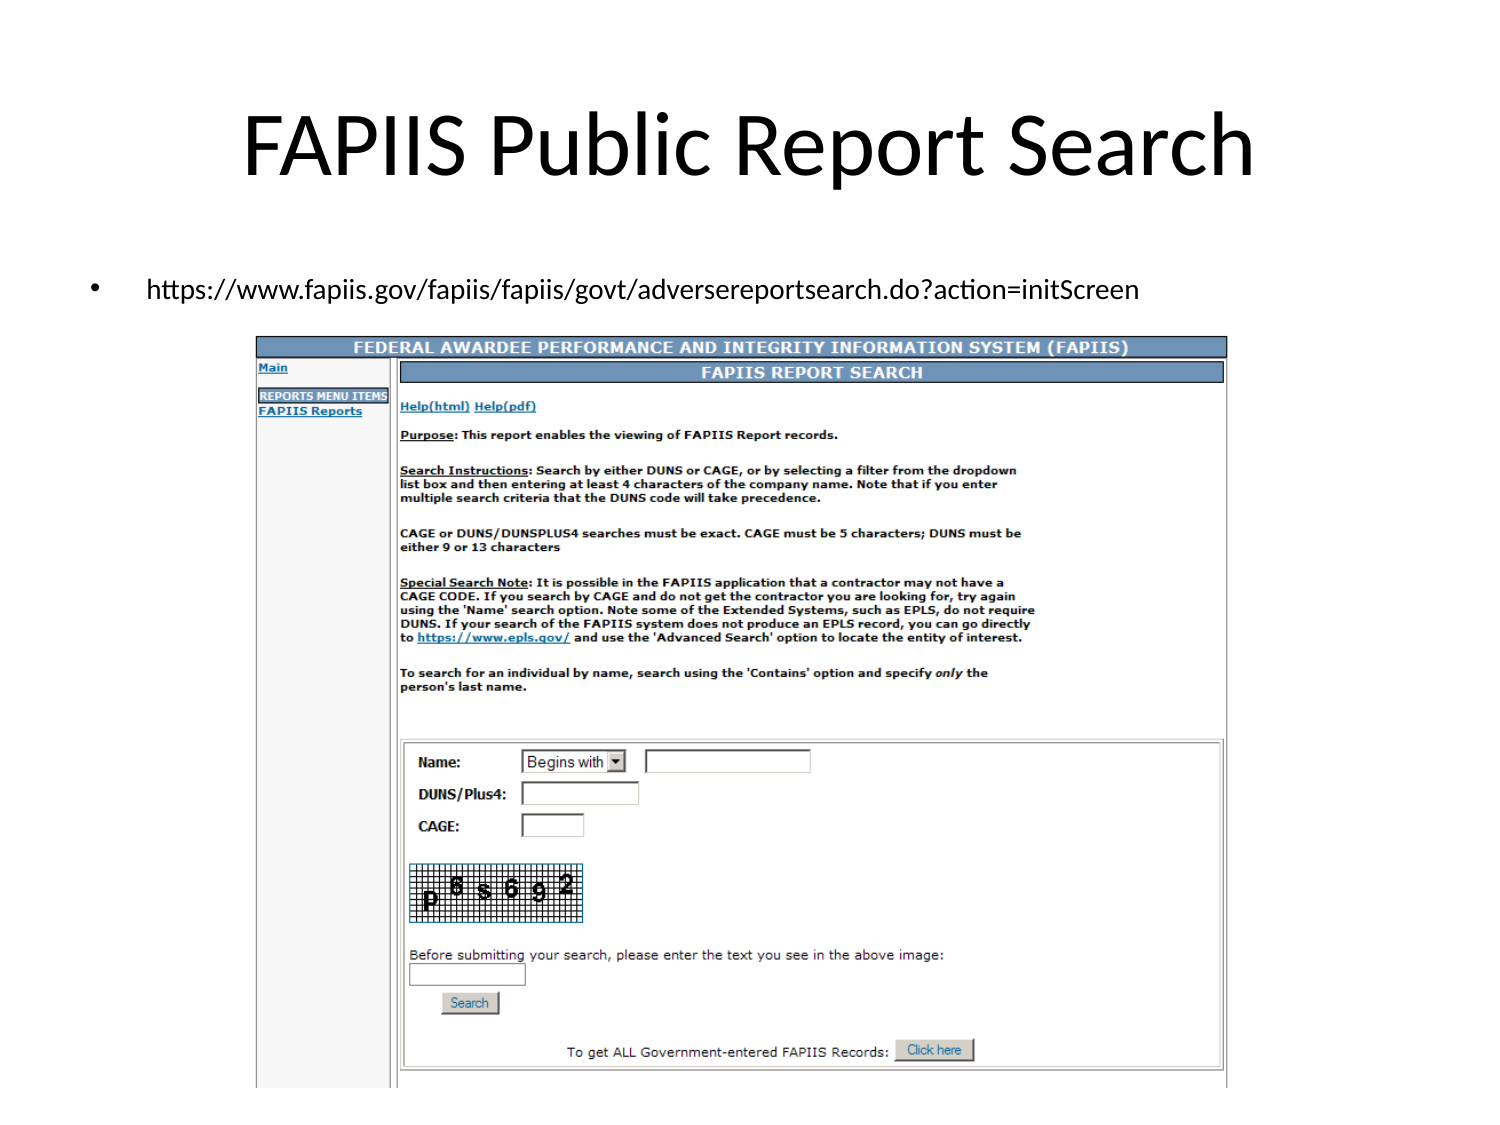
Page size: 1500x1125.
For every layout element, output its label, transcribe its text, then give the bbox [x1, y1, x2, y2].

list https://www.fapiis.gov/fapiis/fapiis/govt/adversereportsearch.do?action=initScreen [75, 262, 1425, 1005]
title FAPIIS Public Report Search [75, 45, 1425, 233]
picture [244, 324, 1256, 1088]
